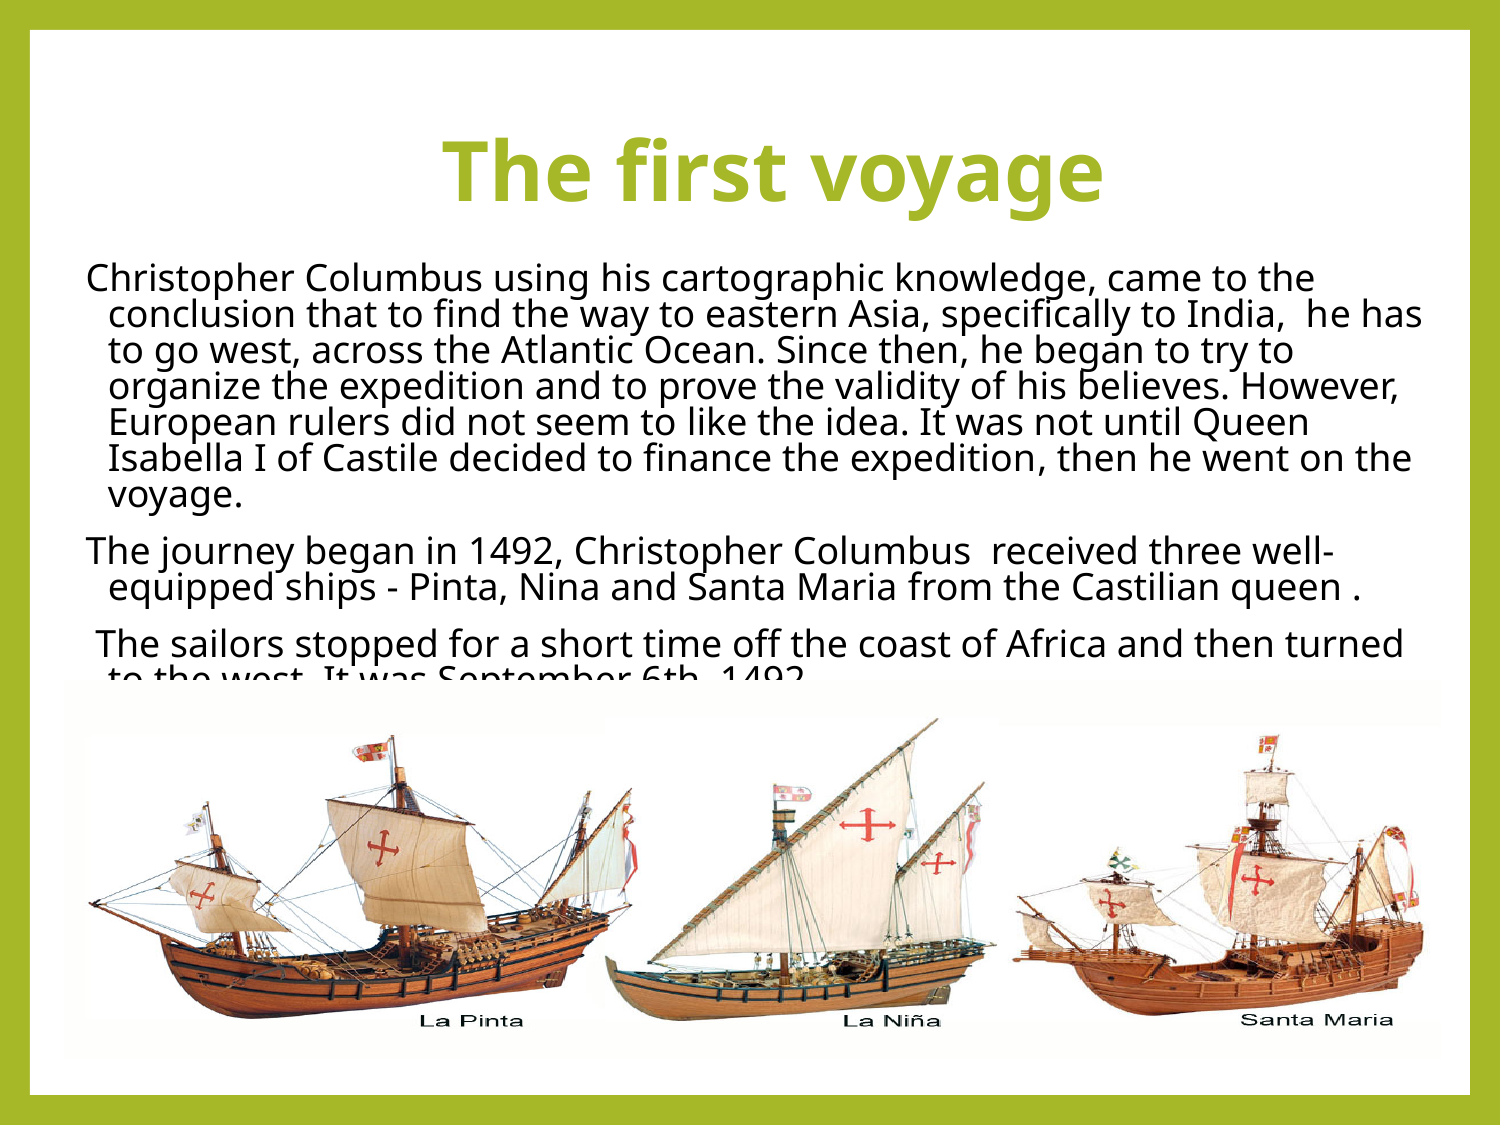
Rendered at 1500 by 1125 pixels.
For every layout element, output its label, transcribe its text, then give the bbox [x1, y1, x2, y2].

list Christopher Columbus using his cartographic knowledge, came to the conclusion that to find the way to eastern Asia, specifically to India, he has to go west, across the Atlantic Ocean. Since then, he began to try to organize the expedition and to prove the validity of his believes. However, European rulers did not seem to like the idea. It was not until Queen Isabella I of Castile decided to finance the expedition, then he went on the voyage. The journey began in 1492, Christopher Columbus received three well-equipped ships - Pinta, Nina and Santa Maria from the Castilian queen . The sailors stopped for a short time off the coast of Africa and then turned to the west. It was September 6th, 1492. [64, 255, 1459, 1012]
picture [64, 680, 1442, 1059]
title The first voyage [159, 148, 1390, 255]
